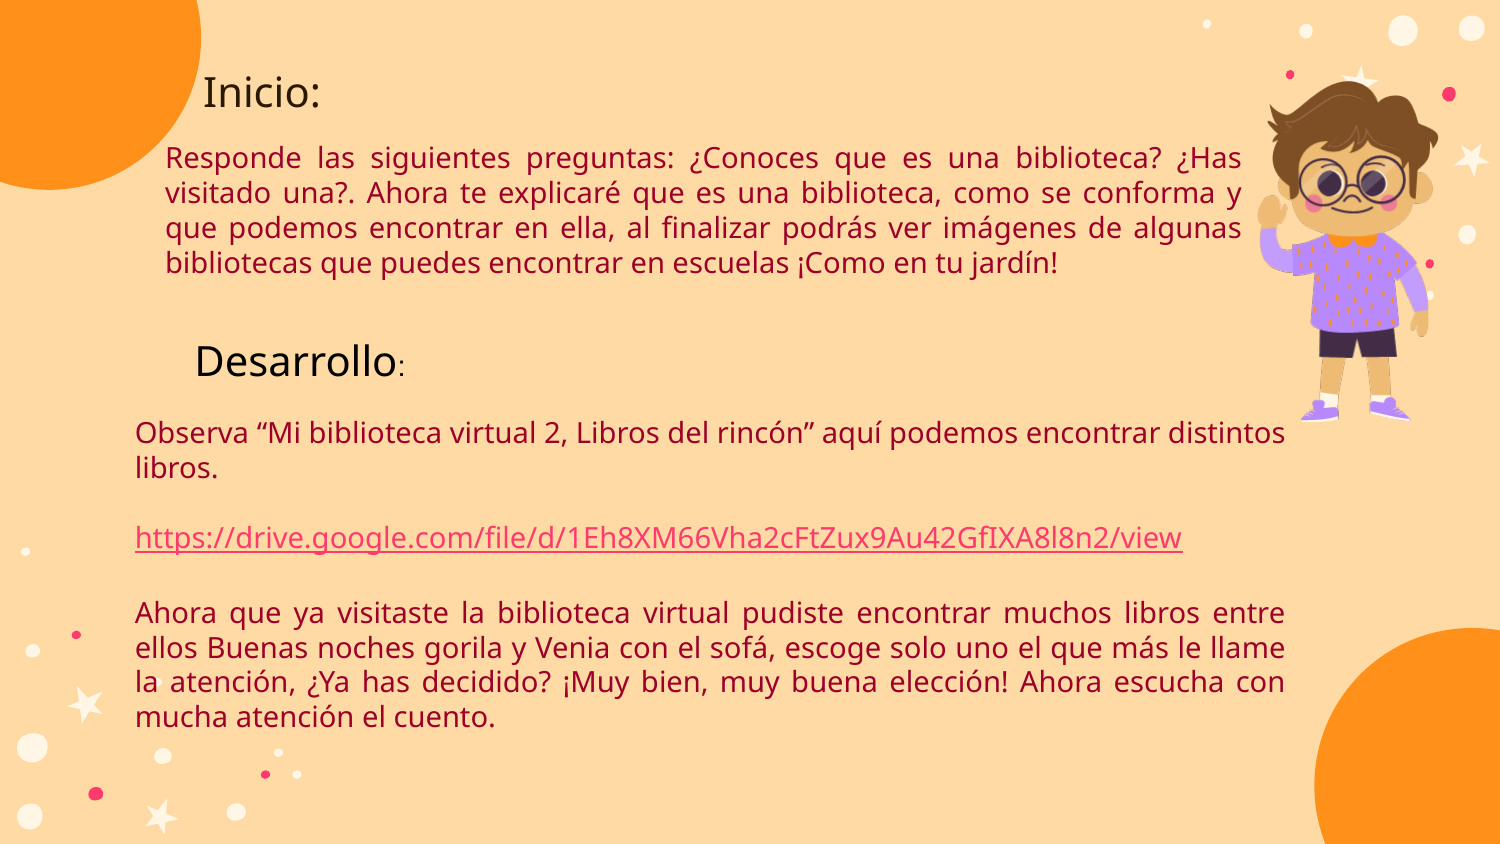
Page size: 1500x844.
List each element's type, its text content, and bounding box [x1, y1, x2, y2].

title Inicio: [188, 50, 382, 131]
text_box Desarrollo: [179, 327, 484, 393]
text_box Observa “Mi biblioteca virtual 2, Libros del rincón” aquí podemos encontrar distintos libros. https://drive.google.com/file/d/1Eh8XM66Vha2cFtZux9Au42GfIXA8l8n2/view Ahora que ya visitaste la biblioteca virtual pudiste encontrar muchos libros entre ellos Buenas noches gorila y Venia con el sofá, escoge solo uno el que más le llame la atención, ¿Ya has decidido? ¡Muy bien, muy buena elección! Ahora escucha con mucha atención el cuento. [120, 406, 1302, 742]
text_box Responde las siguientes preguntas: ¿Conoces que es una biblioteca? ¿Has visitado una?. Ahora te explicaré que es una biblioteca, como se conforma y que podemos encontrar en ella, al finalizar podrás ver imágenes de algunas bibliotecas que puedes encontrar en escuelas ¡Como en tu jardín! [150, 131, 1252, 287]
picture [1257, 81, 1439, 423]
